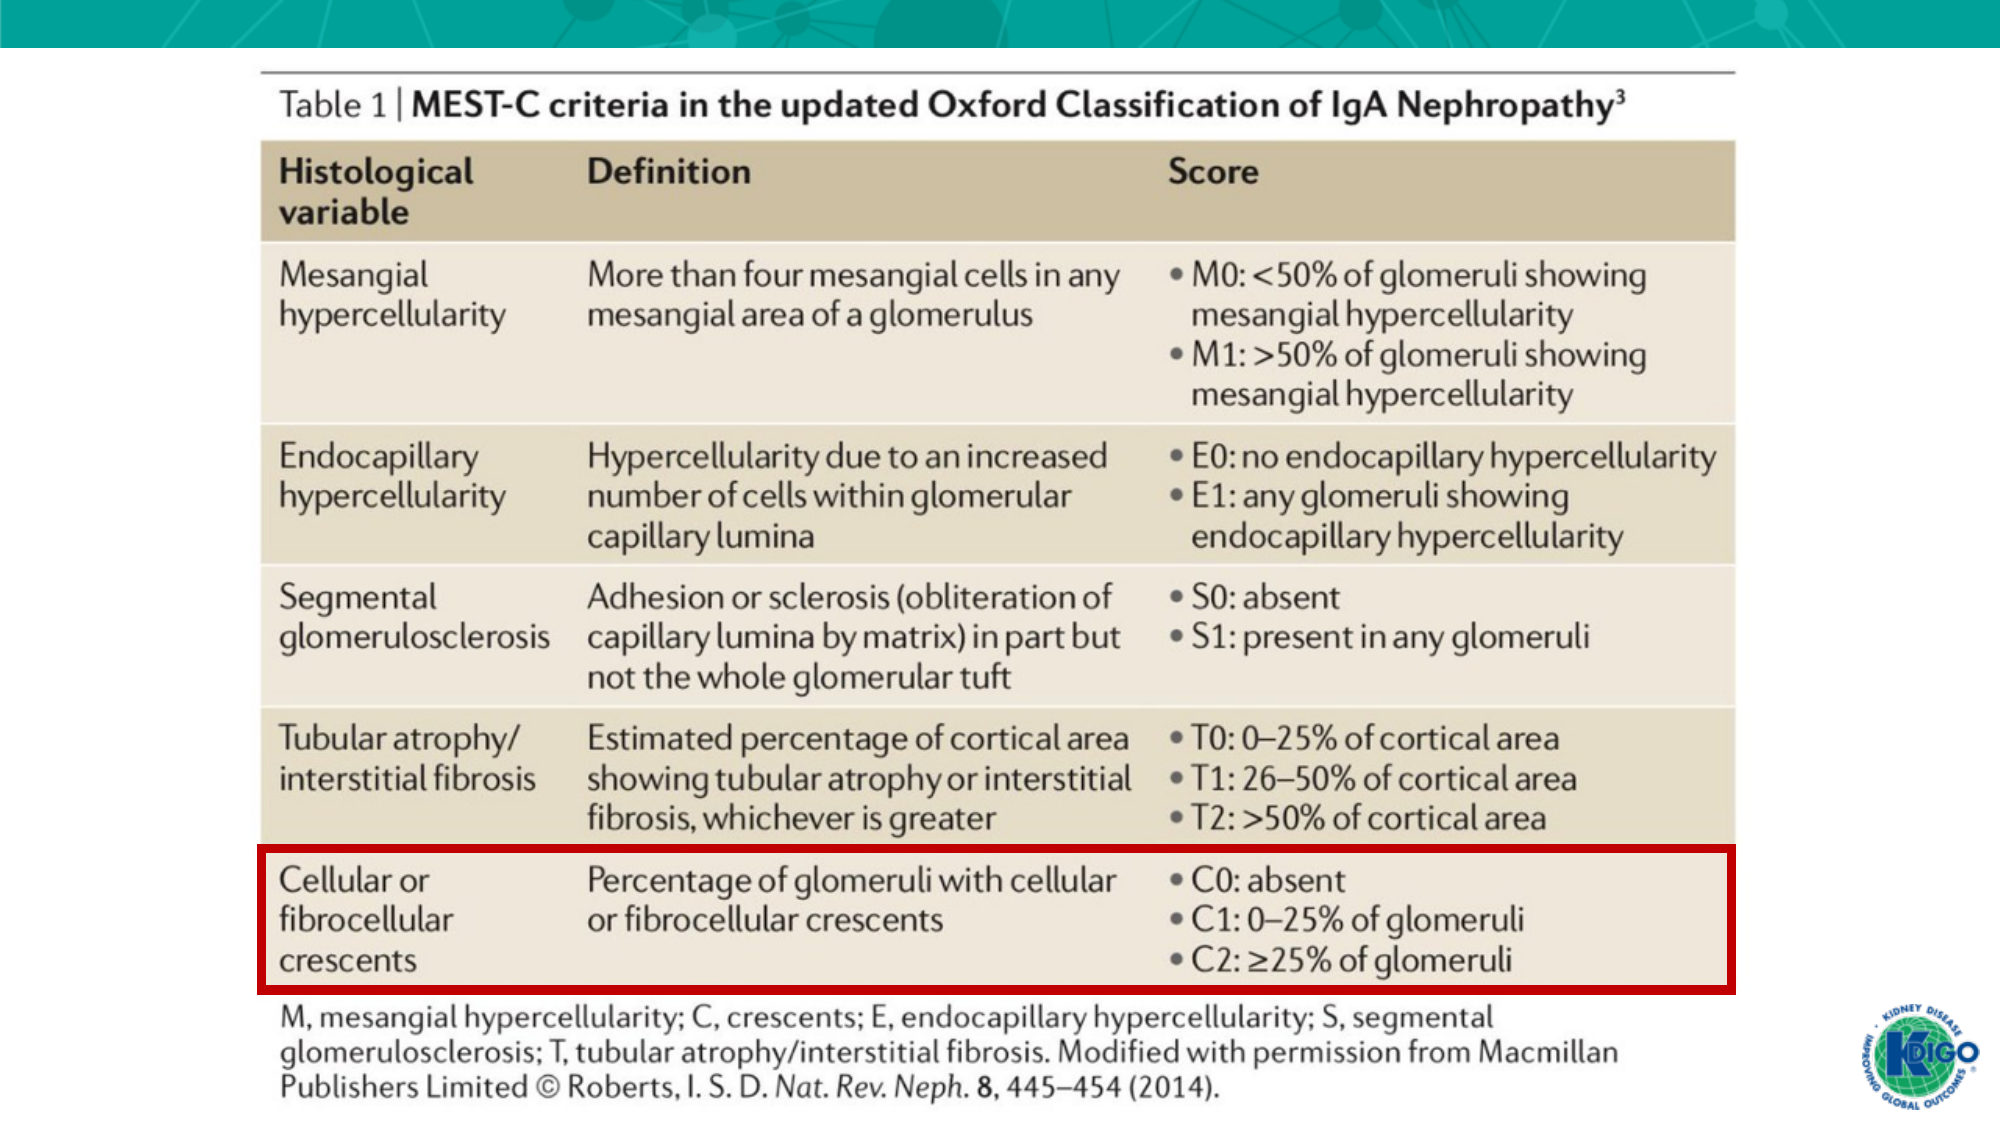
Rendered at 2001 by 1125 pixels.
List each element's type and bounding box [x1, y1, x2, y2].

picture [0, 0, 2000, 48]
picture [1862, 1004, 1980, 1110]
picture [230, 56, 1769, 1125]
